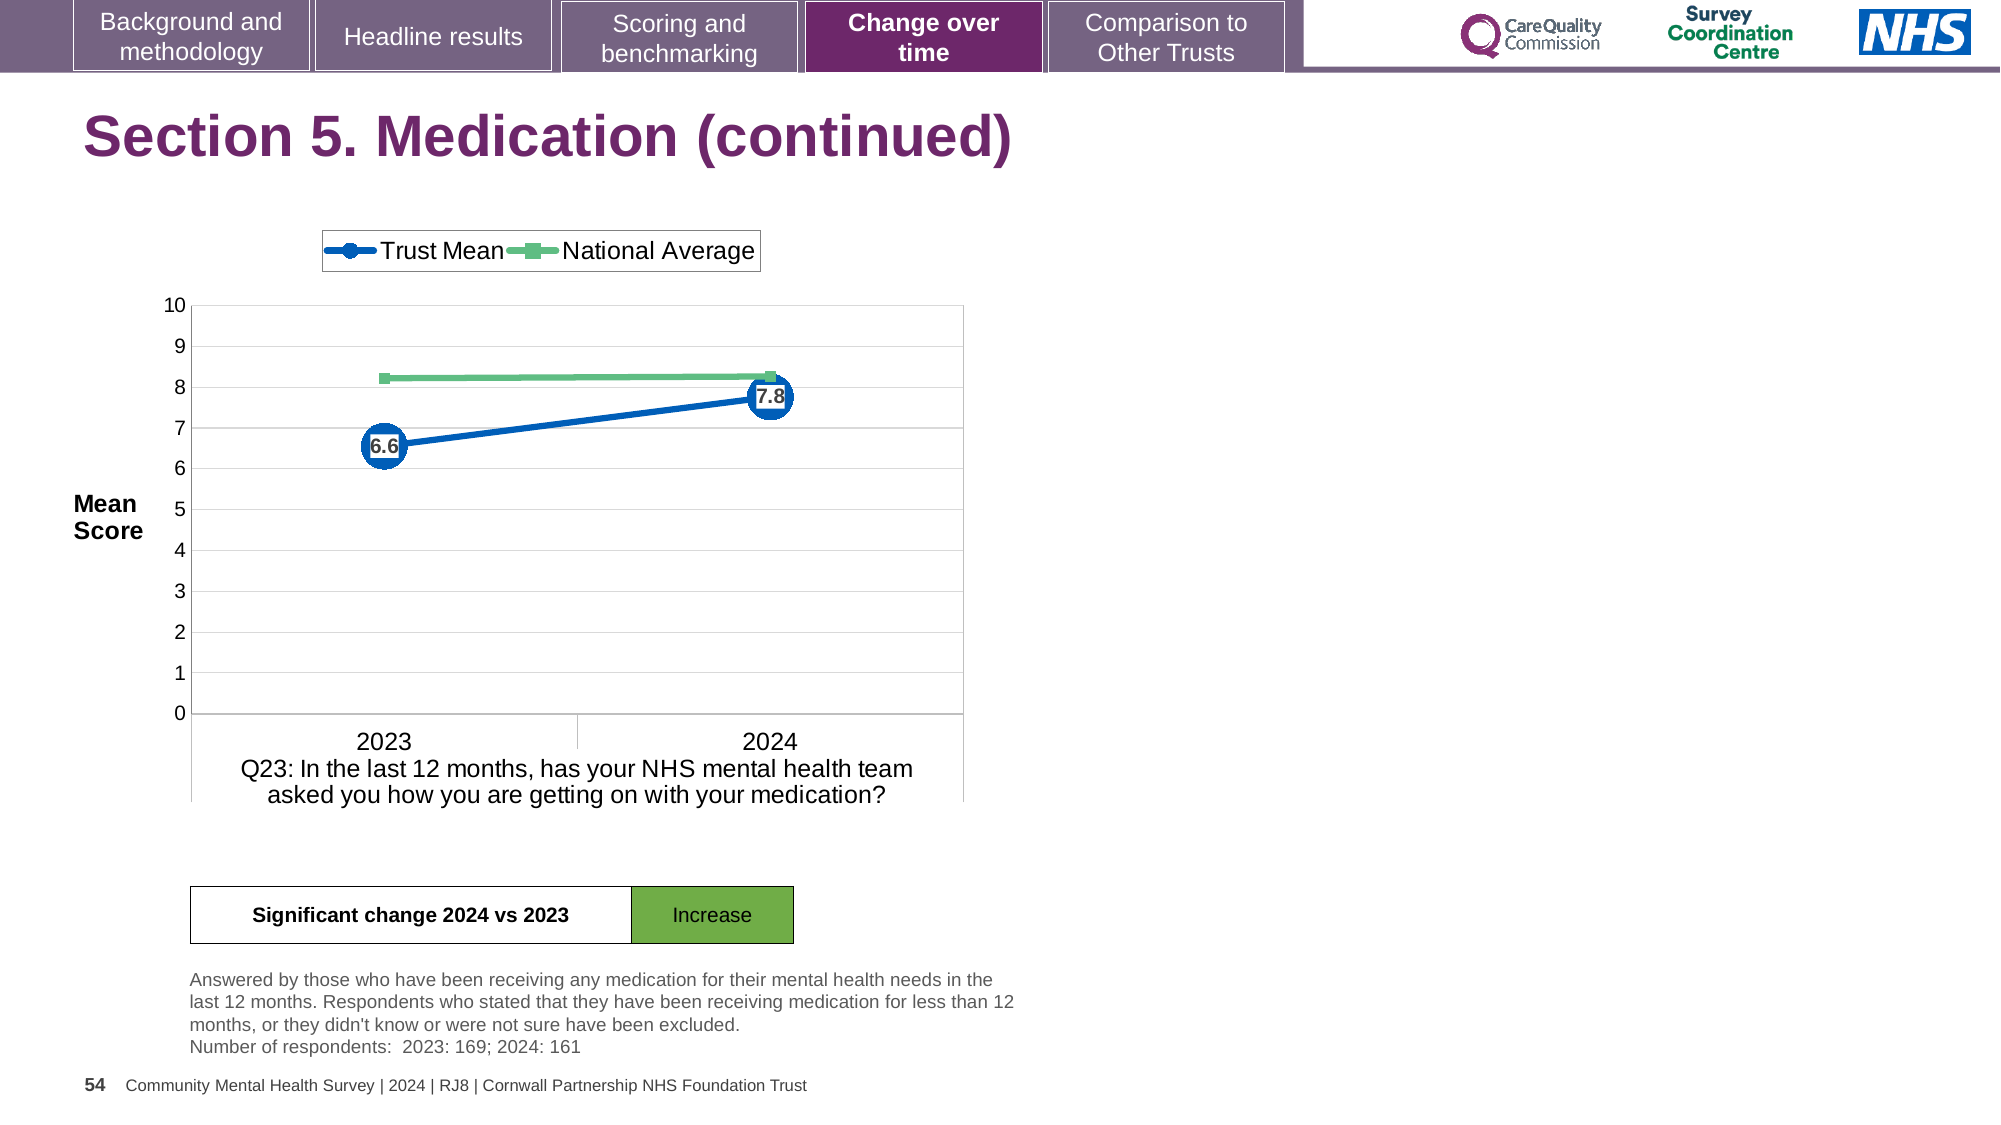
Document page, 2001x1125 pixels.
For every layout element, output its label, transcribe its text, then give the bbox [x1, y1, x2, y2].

chart [68, 228, 966, 858]
table_header Increase [632, 887, 793, 943]
picture [1666, 3, 1794, 61]
text_box Answered by those who have been receiving any medication for their mental health needs in the last 12 months. Respondents who stated that they have been receiving medication for less than 12 months, or they didn't know or were not sure have been excluded. Number of respondents: 2023: 169; 2024: 161 [174, 959, 1039, 1065]
picture [1859, 9, 1971, 55]
title Section 5. Medication (continued) [68, 83, 1942, 191]
picture [1460, 13, 1602, 59]
table_header Significant change 2024 vs 2023 [191, 887, 631, 943]
text_box 54 [84, 1065, 122, 1125]
